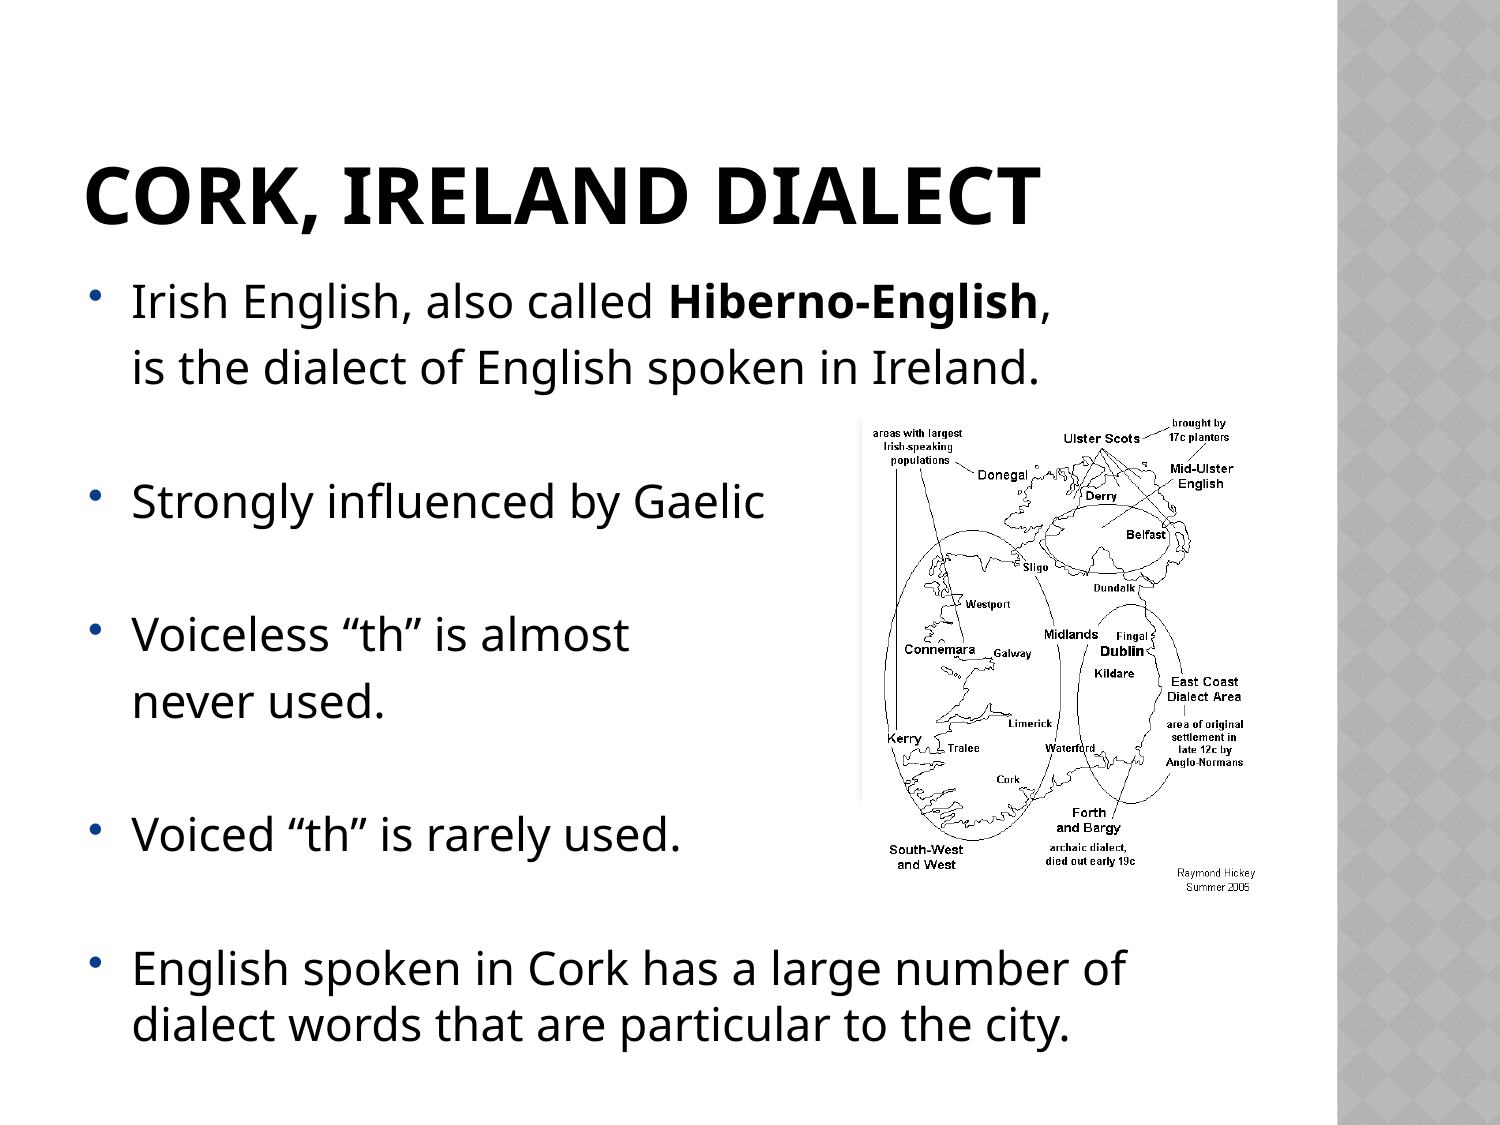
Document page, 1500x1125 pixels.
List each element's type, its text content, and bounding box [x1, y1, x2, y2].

picture [862, 412, 1263, 896]
title Cork, Ireland Dialect [75, 52, 1263, 240]
list Irish English, also called Hiberno-English, is the dialect of English spoken in Ireland. Strongly influenced by Gaelic Voiceless “th” is almost never used. Voiced “th” is rarely used. English spoken in Cork has a large number of dialect words that are particular to the city. [75, 264, 1263, 1059]
